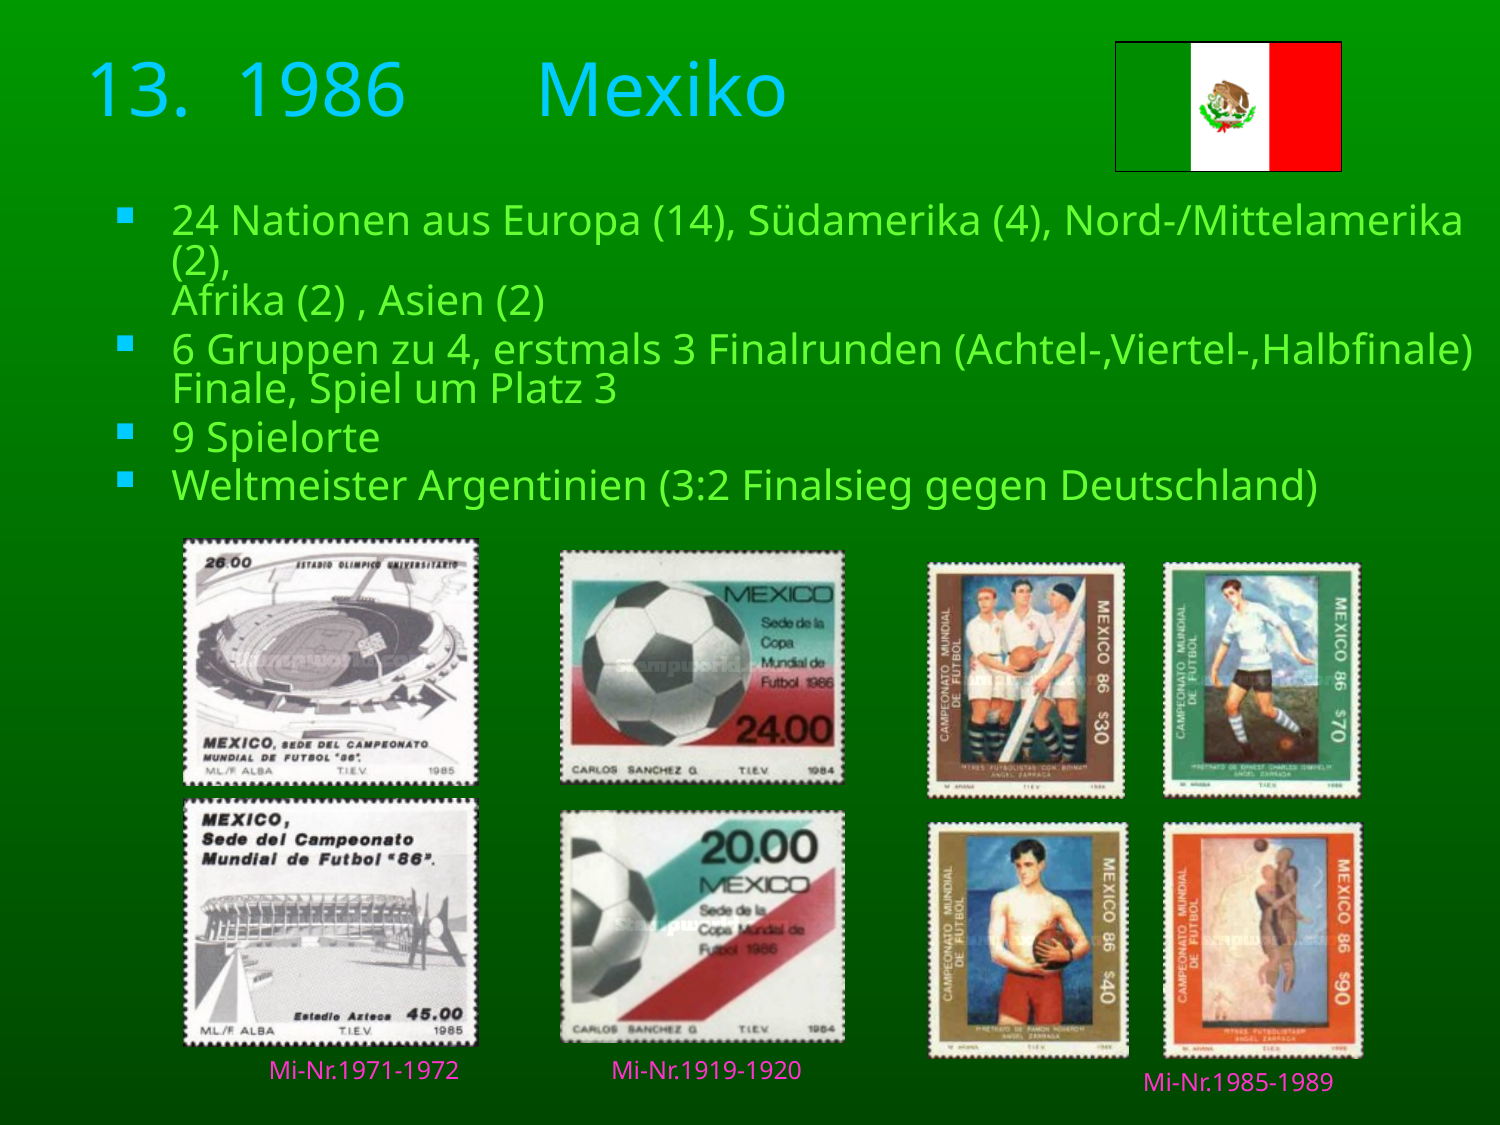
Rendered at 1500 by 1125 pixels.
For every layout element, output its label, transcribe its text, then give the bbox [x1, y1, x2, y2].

text_box Mi-Nr.1971-1972 [253, 1046, 502, 1092]
picture [1163, 822, 1364, 1059]
picture [560, 550, 845, 785]
picture [182, 538, 479, 786]
text_box Mi-Nr.1919-1920 [596, 1049, 845, 1092]
text_box Mi-Nr.1985-1989 [1128, 1058, 1365, 1104]
title 13. 1986 Mexiko [70, 0, 1500, 173]
picture [1115, 42, 1341, 171]
picture [560, 810, 845, 1044]
picture [182, 798, 479, 1048]
picture [926, 562, 1125, 799]
list 24 Nationen aus Europa (14), Südamerika (4), Nord-/Mittelamerika (2), Afrika (2) , Asien (2) 6 Gruppen zu 4, erstmals 3 Finalrunden (Achtel-,Viertel-,Halbfinale) Finale, Spiel um Platz 3 9 Spielorte Weltmeister Argentinien (3:2 Finalsieg gegen Deutschland) [100, 196, 1500, 504]
picture [1163, 562, 1363, 799]
picture [926, 822, 1129, 1059]
